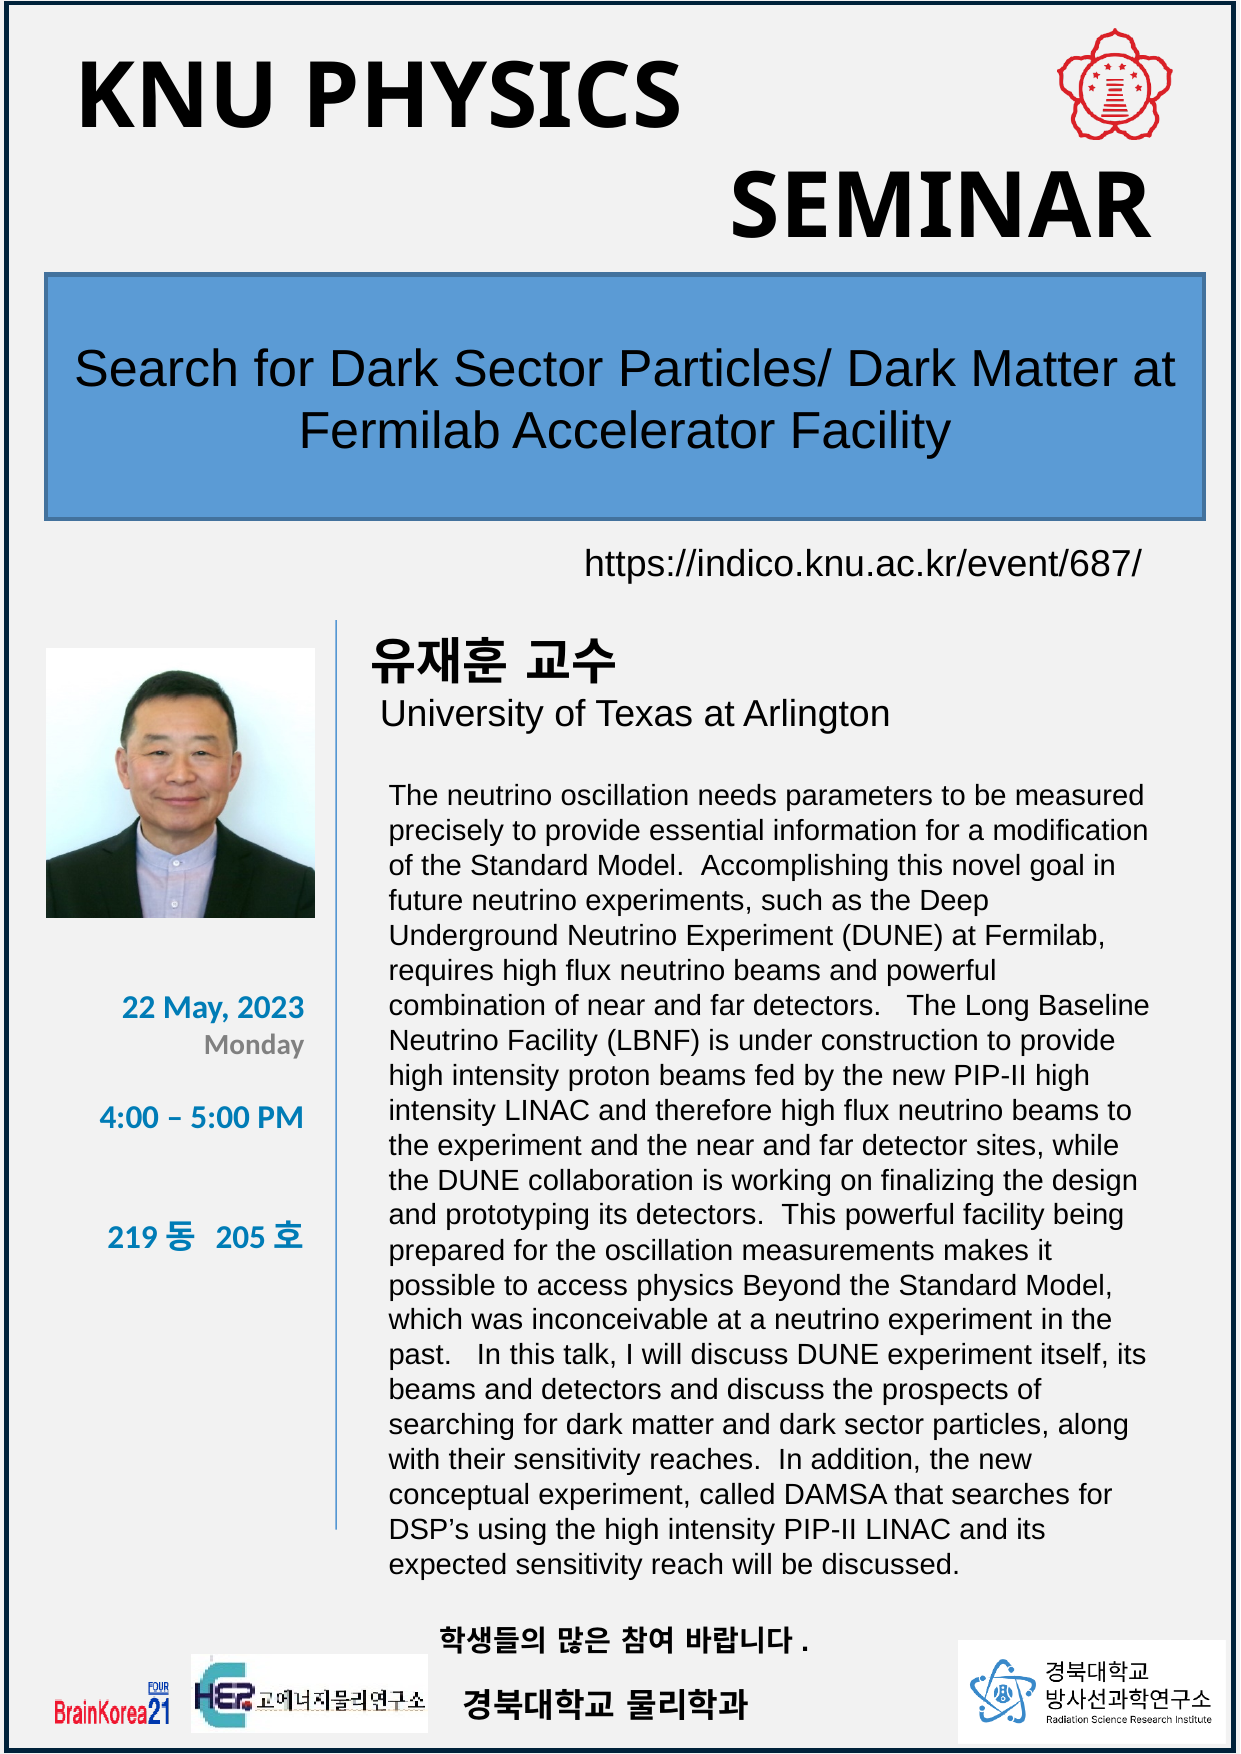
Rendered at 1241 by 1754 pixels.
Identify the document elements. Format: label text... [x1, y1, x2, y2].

picture [1057, 27, 1173, 141]
picture [191, 1654, 428, 1733]
text_box The neutrino oscillation needs parameters to be measured precisely to provide essential information for a modification of the Standard Model. Accomplishing this novel goal in future neutrino experiments, such as the Deep Underground Neutrino Experiment (DUNE) at Fermilab, requires high flux neutrino beams and powerful combination of near and far detectors. The Long Baseline Neutrino Facility (LBNF) is under construction to provide high intensity proton beams fed by the new PIP-II high intensity LINAC and therefore high flux neutrino beams to the experiment and the near and far detector sites, while the DUNE collaboration is working on finalizing the design and prototyping its detectors. This powerful facility being prepared for the oscillation measurements makes it possible to access physics Beyond the Standard Model, which was inconceivable at a neutrino experiment in the past. In this talk, I will discuss DUNE experiment itself, its beams and detectors and discuss the prospects of searching for dark matter and dark sector particles, along with their sensitivity reaches. In addition, the new conceptual experiment, called DAMSA that searches for DSP’s using the high intensity PIP-II LINAC and its expected sensitivity reach will be discussed. [373, 768, 1173, 1588]
text_box 22 May, 2023 Monday 4:00 – 5:00 PM 219동 205호 [37, 978, 320, 1263]
picture [45, 648, 315, 918]
text_box 학생들의 많은 참여 바랍니다. [14, 1615, 1241, 1665]
picture [55, 1682, 169, 1726]
text_box Search for Dark Sector Particles/ Dark Matter at Fermilab Accelerator Facility [44, 272, 1206, 521]
text_box [4, 1, 1236, 1753]
text_box 경북대학교 물리학과 [448, 1676, 792, 1731]
text_box https://indico.knu.ac.kr/event/687/ [569, 531, 1191, 591]
picture [957, 1640, 1226, 1744]
